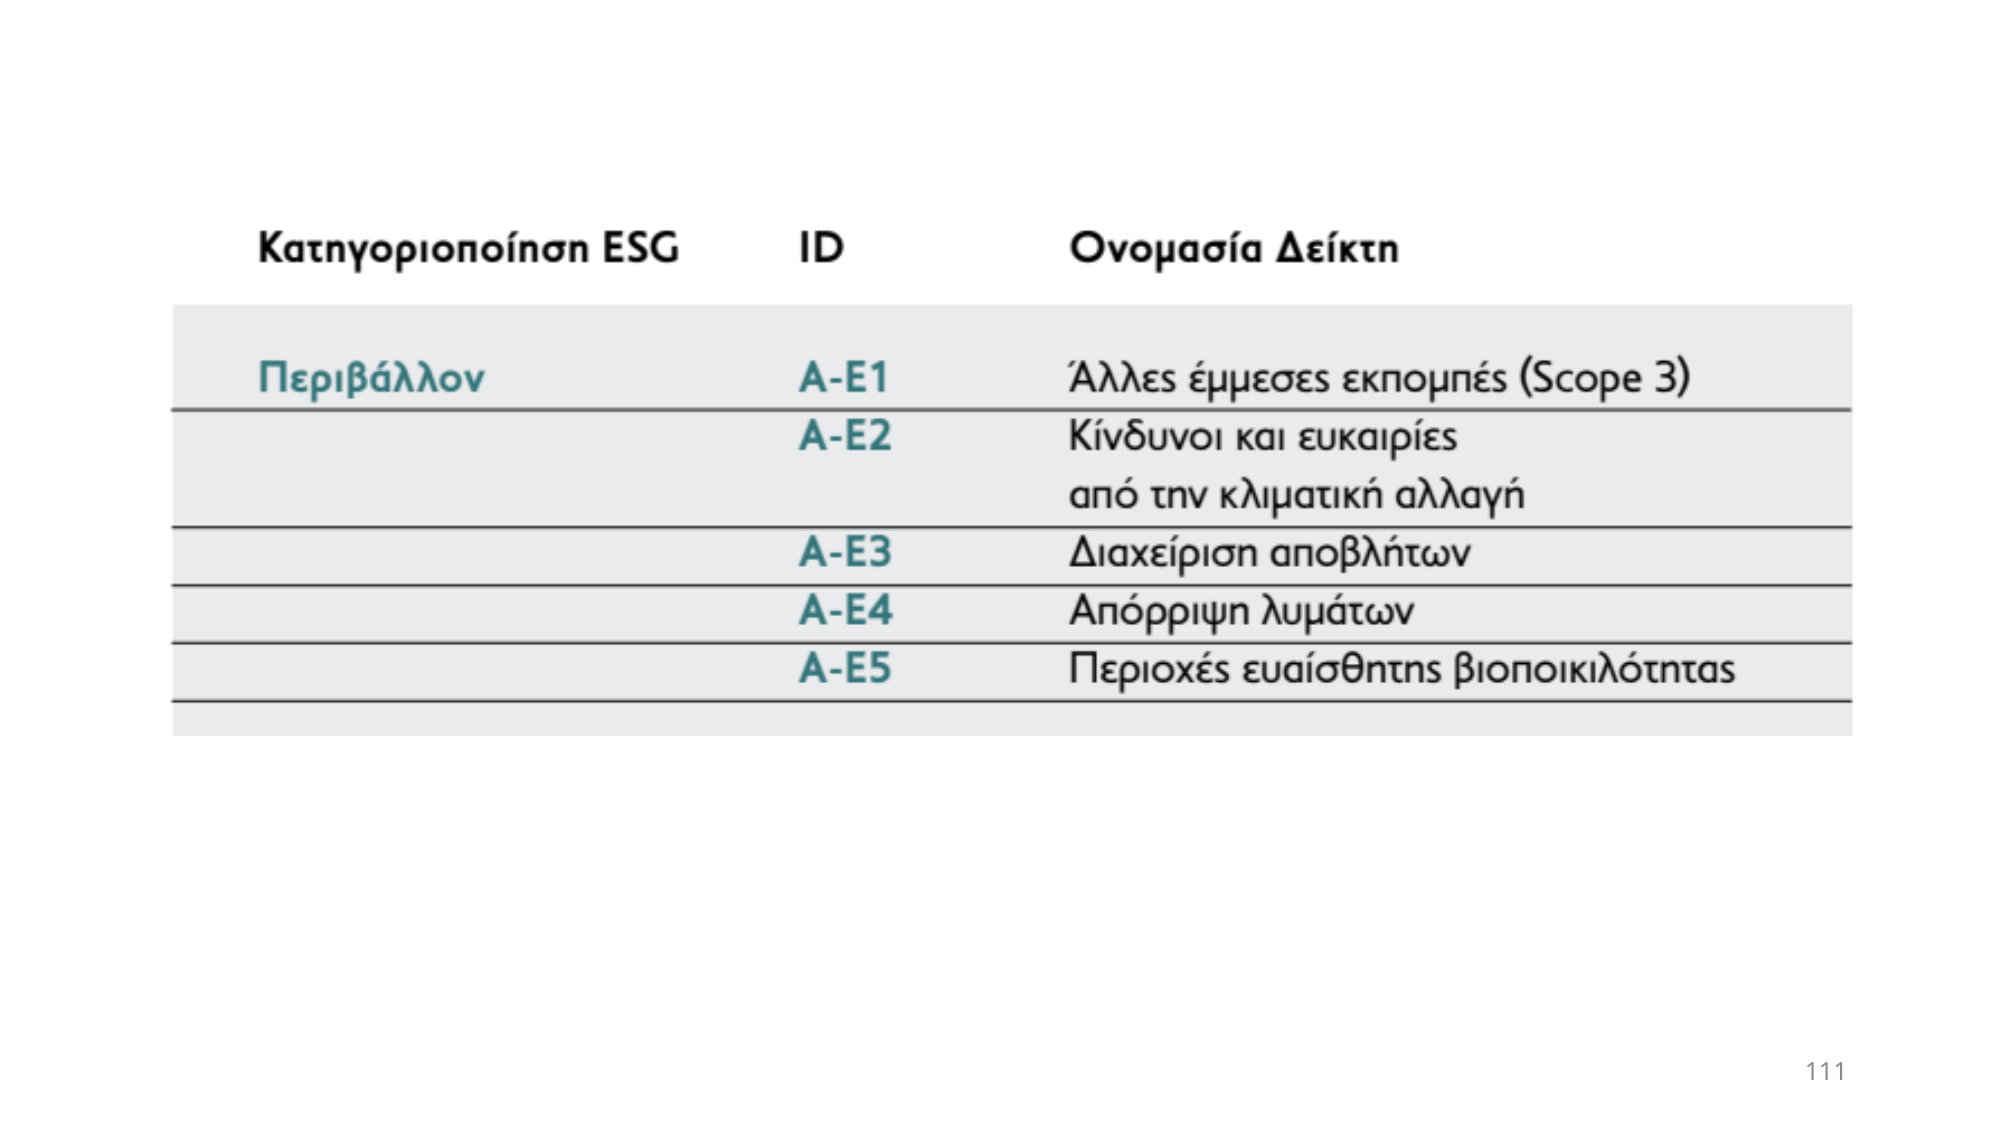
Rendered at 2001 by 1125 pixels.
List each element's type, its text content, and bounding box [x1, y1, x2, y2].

slide_number 111 [1412, 1042, 1863, 1103]
picture [84, 209, 1891, 736]
